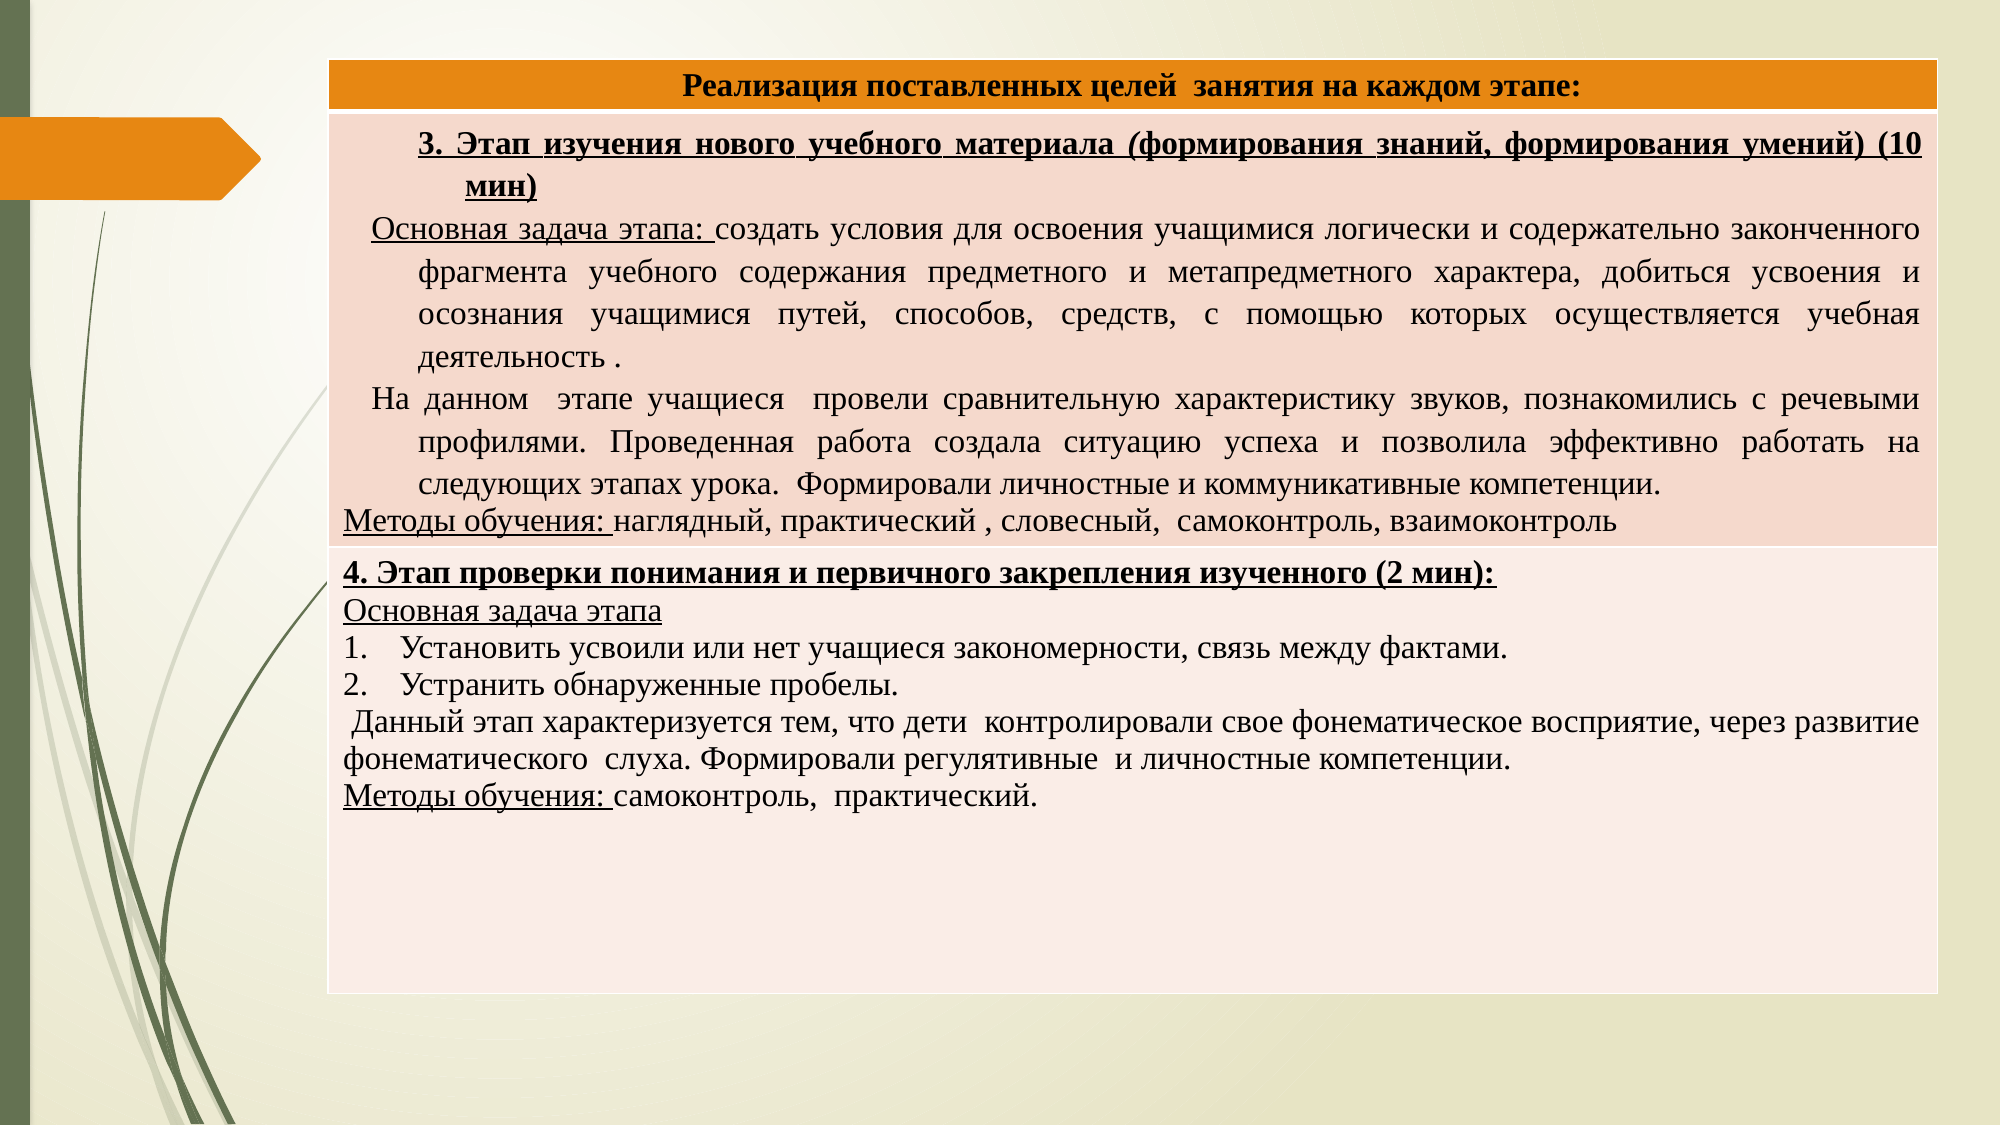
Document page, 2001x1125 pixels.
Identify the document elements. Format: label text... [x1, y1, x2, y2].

table_cell 3. Этап изучения нового учебного материала (формирования знаний, формирования умений) (10 мин) Основная задача этапа: создать условия для освоения учащимися логически и содержательно законченного фрагмента учебного содержания предметного и метапредметного характера, добиться усвоения и осознания учащимися путей, способов, средств, с помощью которых осуществляется учебная деятельность . На данном этапе учащиеся провели сравнительную характеристику звуков, познакомились с речевыми профилями. Проведенная работа создала ситуацию успеха и позволила эффективно работать на следующих этапах урока. Формировали личностные и коммуникативные компетенции. Методы обучения: наглядный, практический , словесный, самоконтроль, взаимоконтроль [329, 114, 1937, 546]
table_header Реализация поставленных целей занятия на каждом этапе: [329, 60, 1937, 109]
table_cell 4. Этап проверки понимания и первичного закрепления изученного (2 мин): Основная задача этапа Установить усвоили или нет учащиеся закономерности, связь между фактами. Устранить обнаруженные пробелы. Данный этап характеризуется тем, что дети контролировали свое фонематическое восприятие, через развитие фонематического слуха. Формировали регулятивные и личностные компетенции. Методы обучения: самоконтроль, практический. [329, 548, 1937, 993]
